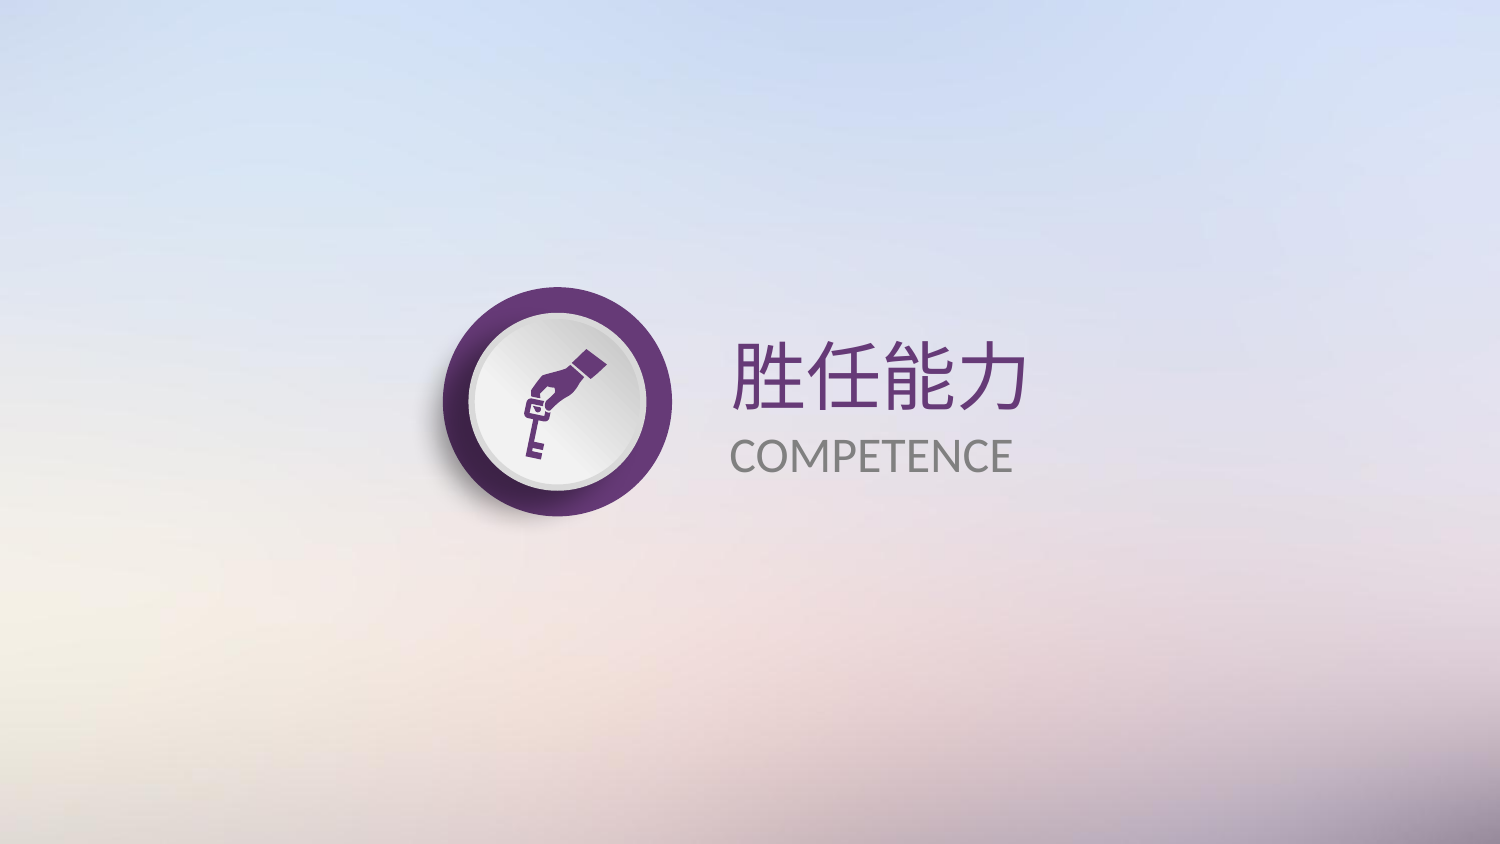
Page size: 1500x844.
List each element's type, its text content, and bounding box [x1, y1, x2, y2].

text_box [442, 287, 673, 517]
text_box COMPETENCE [714, 415, 1188, 491]
picture [0, 0, 1500, 844]
text_box 胜任能力 [716, 322, 1046, 415]
